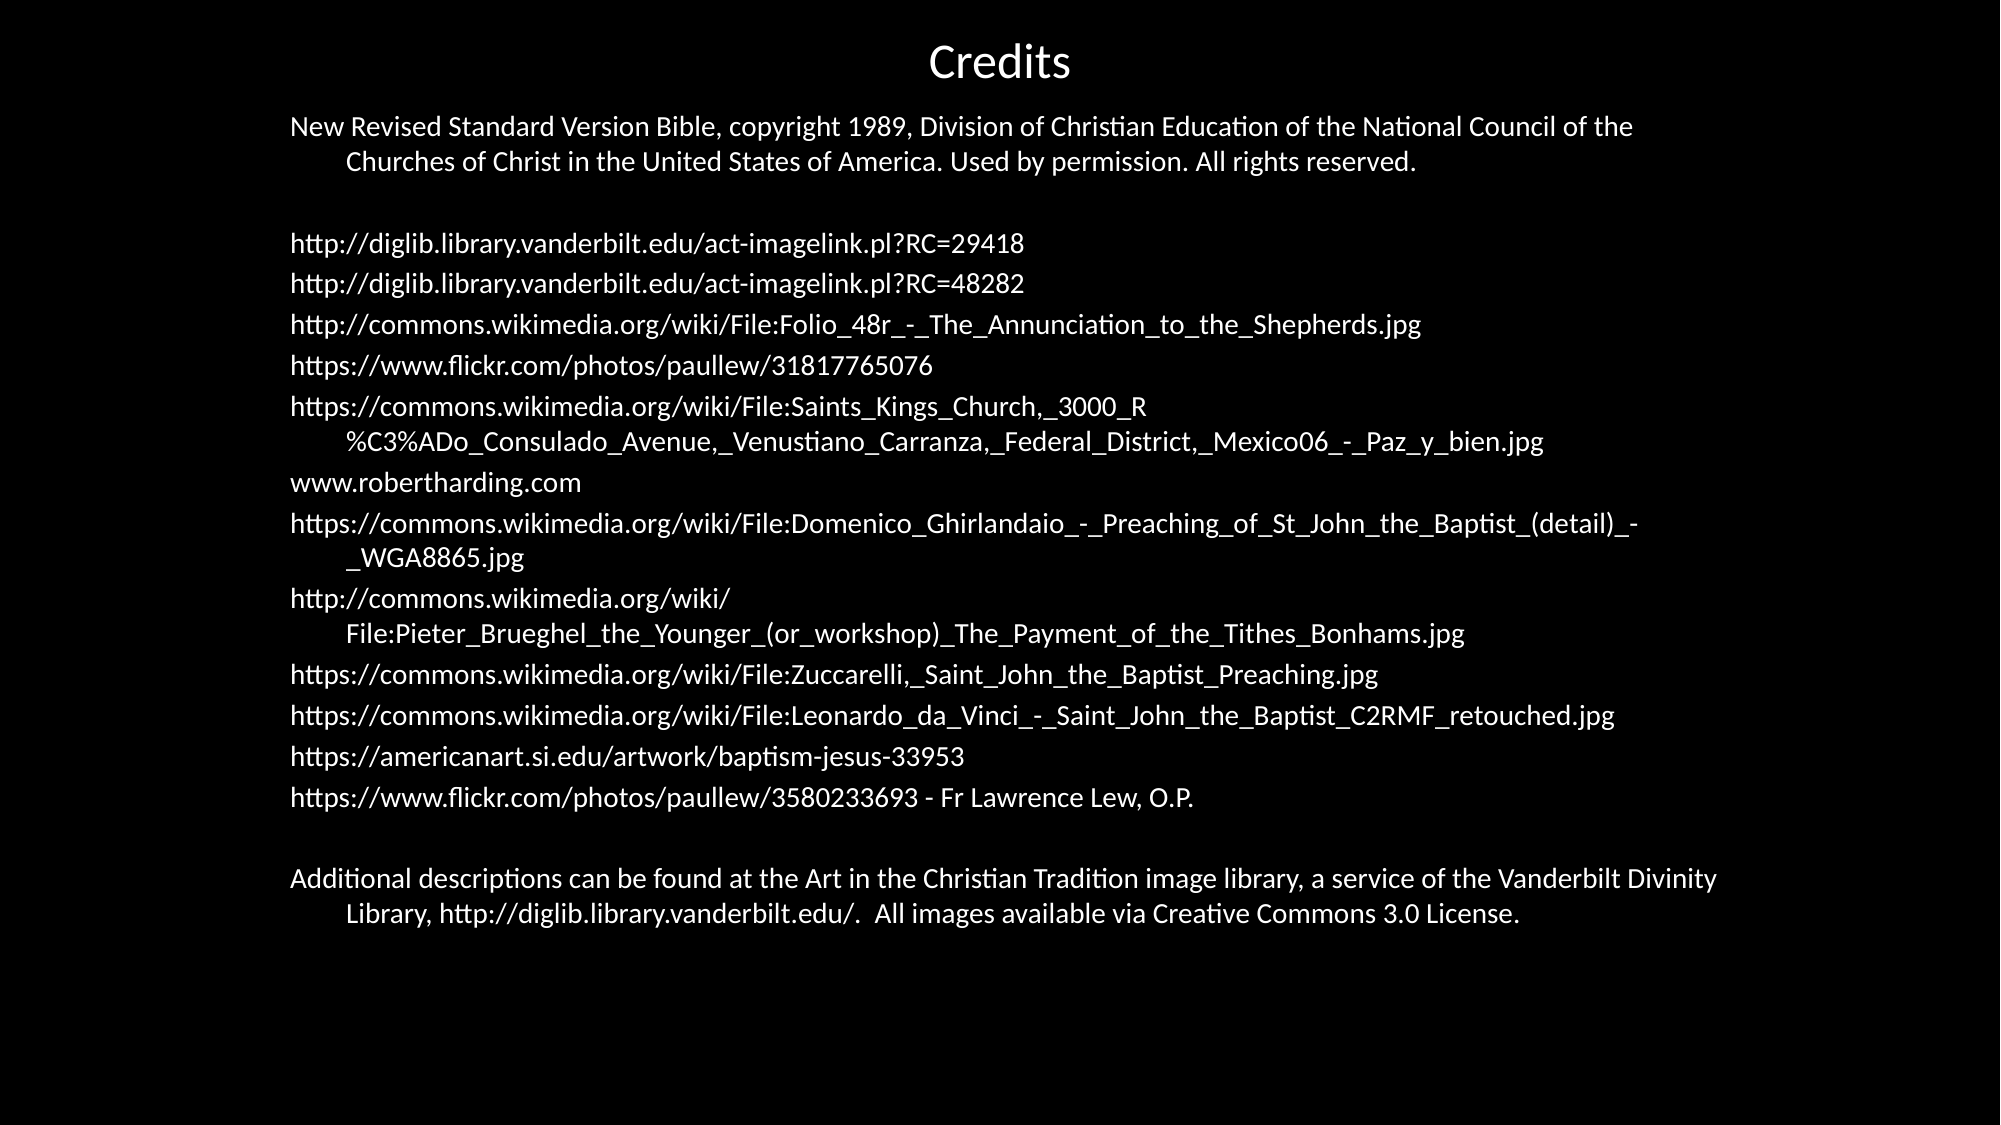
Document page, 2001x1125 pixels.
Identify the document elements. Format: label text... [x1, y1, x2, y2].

list New Revised Standard Version Bible, copyright 1989, Division of Christian Education of the National Council of the Churches of Christ in the United States of America. Used by permission. All rights reserved. http://diglib.library.vanderbilt.edu/act-imagelink.pl?RC=29418 http://diglib.library.vanderbilt.edu/act-imagelink.pl?RC=48282 http://commons.wikimedia.org/wiki/File:Folio_48r_-_The_Annunciation_to_the_Shepherds.jpg https://www.flickr.com/photos/paullew/31817765076 https://commons.wikimedia.org/wiki/File:Saints_Kings_Church,_3000_R%C3%ADo_Consulado_Avenue,_Venustiano_Carranza,_Federal_District,_Mexico06_-_Paz_y_bien.jpg www.robertharding.com https://commons.wikimedia.org/wiki/File:Domenico_Ghirlandaio_-_Preaching_of_St_John_the_Baptist_(detail)_-_WGA8865.jpg http://commons.wikimedia.org/wiki/File:Pieter_Brueghel_the_Younger_(or_workshop)_The_Payment_of_the_Tithes_Bonhams.jpg https://commons.wikimedia.org/wiki/File:Zuccarelli,_Saint_John_the_Baptist_Preaching.jpg https://commons.wikimedia.org/wiki/File:Leonardo_da_Vinci_-_Saint_John_the_Baptist_C2RMF_retouched.jpg https://americanart.si.edu/artwork/baptism-jesus-33953 https://www.flickr.com/photos/paullew/3580233693 - Fr Lawrence Lew, O.P. Additional descriptions can be found at the Art in the Christian Tradition image library, a service of the Vanderbilt Divinity Library, http://diglib.library.vanderbilt.edu/. All images available via Creative Commons 3.0 License. [275, 99, 1750, 1125]
title Credits [324, 17, 1675, 99]
